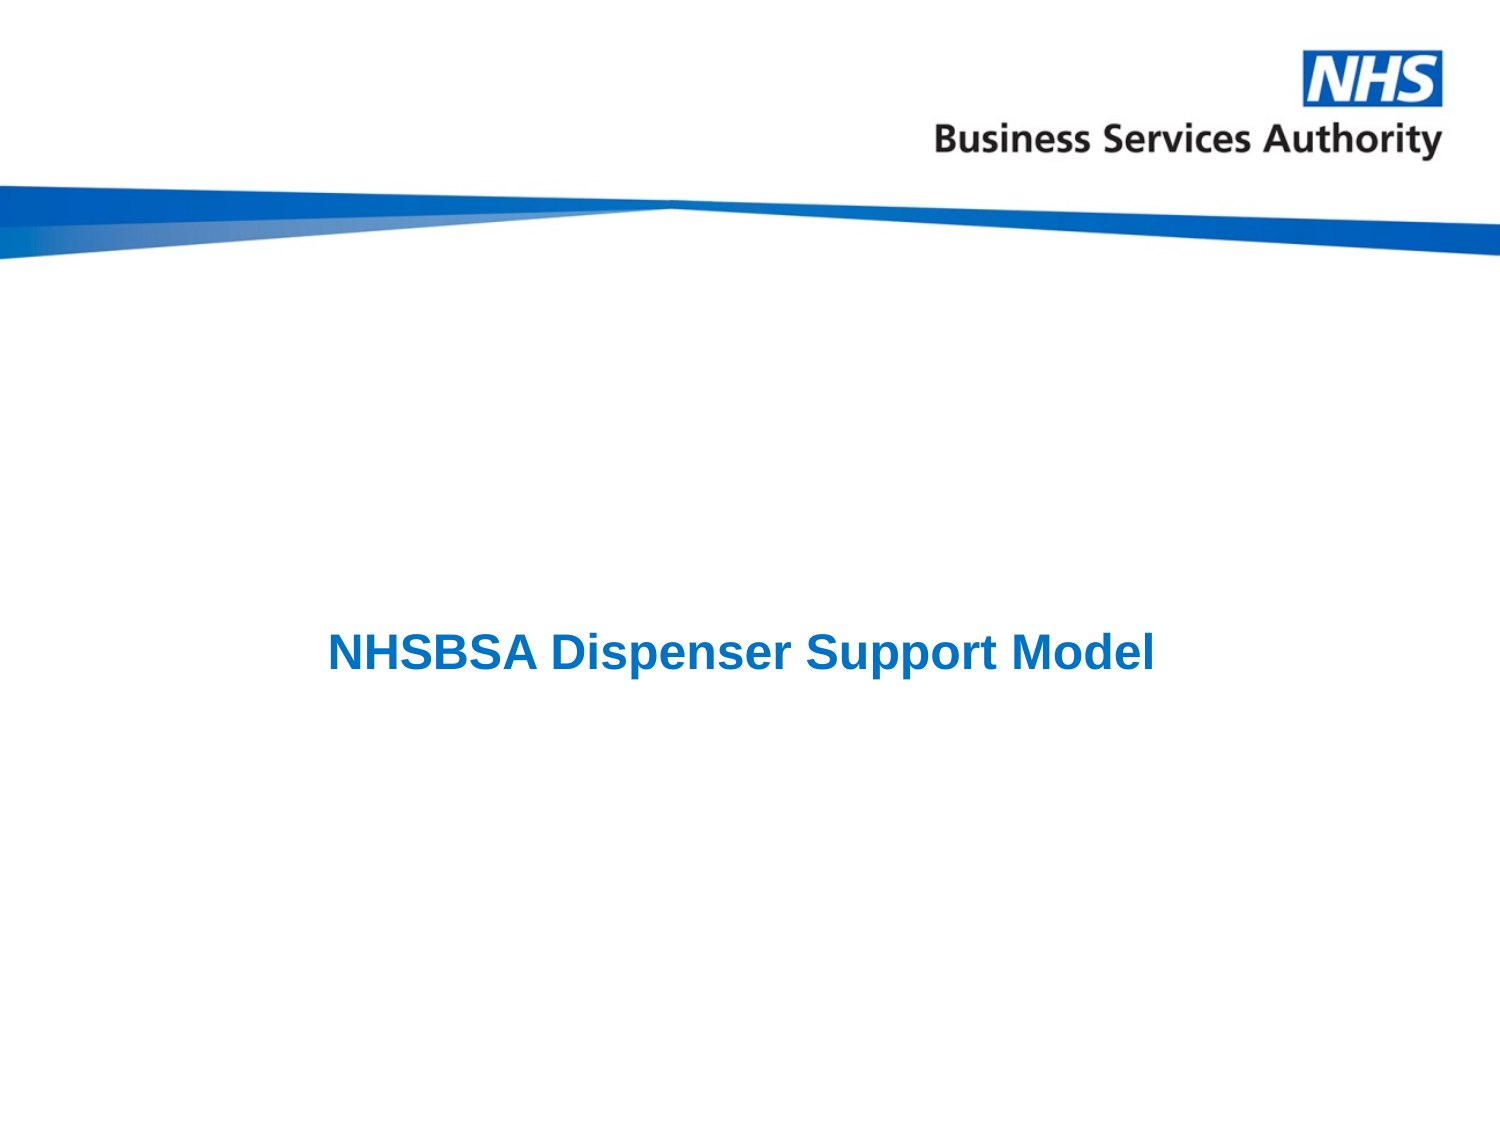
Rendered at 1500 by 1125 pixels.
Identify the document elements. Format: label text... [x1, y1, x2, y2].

title NHSBSA Dispenser Support Model [50, 612, 1434, 707]
picture [0, 0, 1500, 273]
